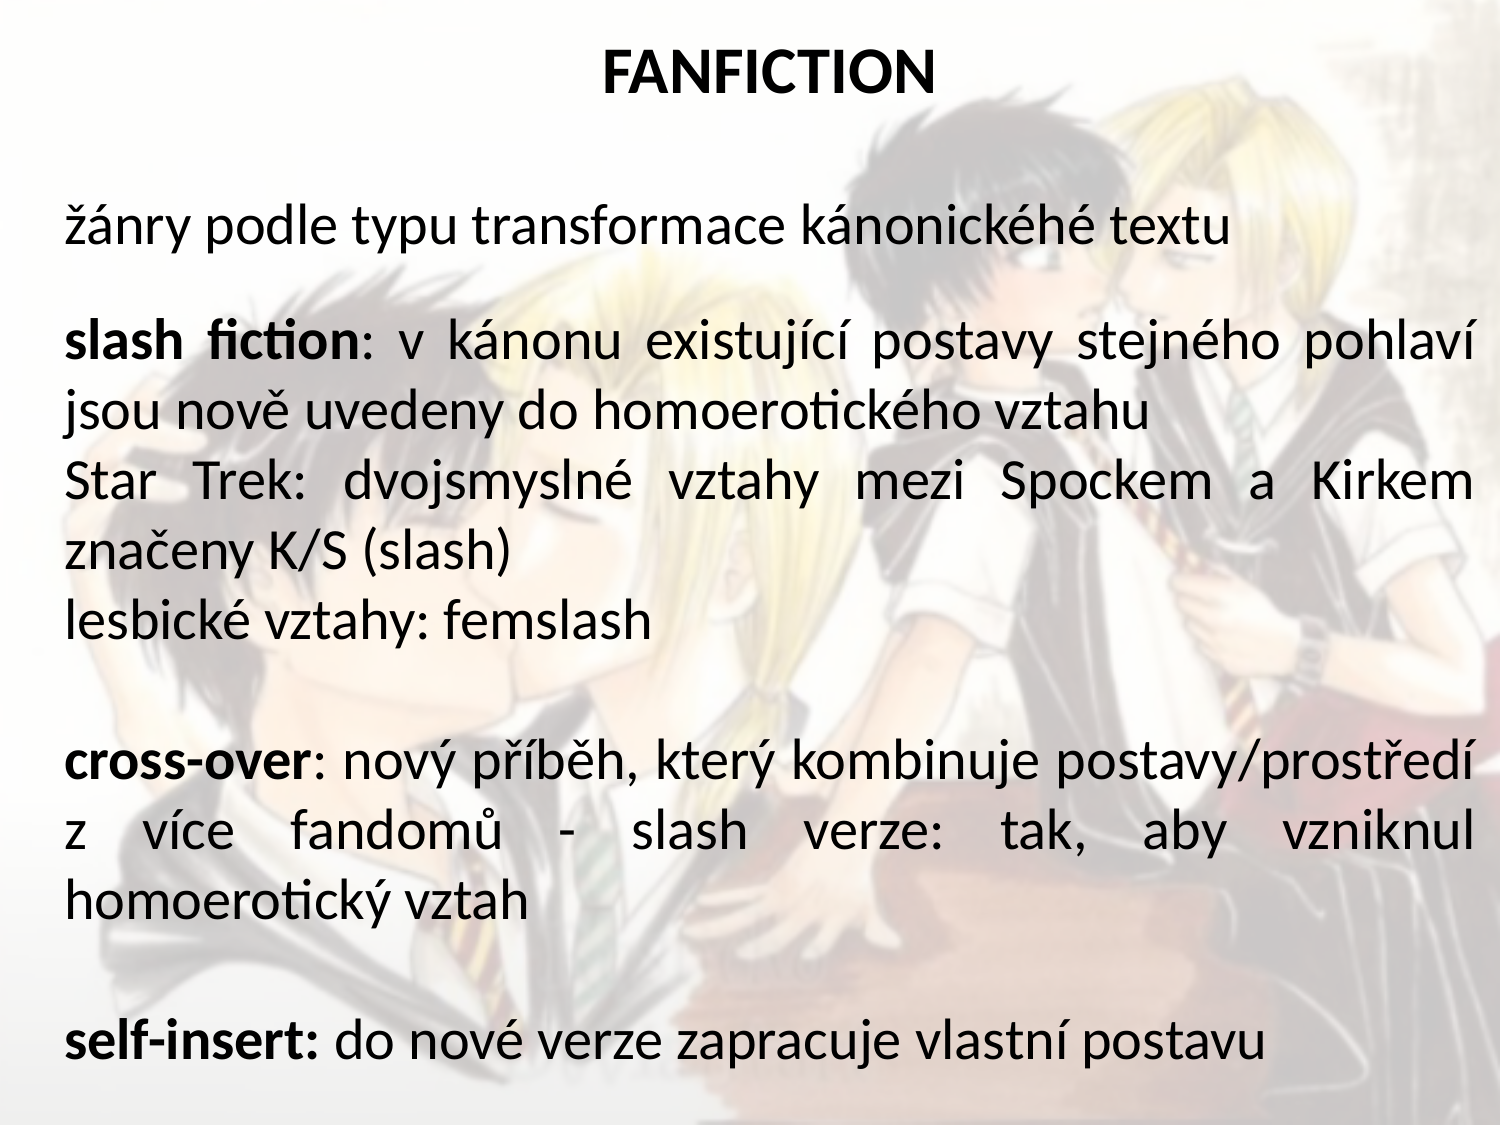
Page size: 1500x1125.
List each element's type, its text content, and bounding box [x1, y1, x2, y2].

text_box FANFICTION žánry podle typu transformace kánonickéhé textu slash fiction: v kánonu existující postavy stejného pohlaví jsou nově uvedeny do homoerotického vztahu Star Trek: dvojsmyslné vztahy mezi Spockem a Kirkem značeny K/S (slash) lesbické vztahy: femslash cross-over: nový příběh, který kombinuje postavy/prostředí z více fandomů - slash verze: tak, aby vzniknul homoerotický vztah self-insert: do nové verze zapracuje vlastní postavu [49, 19, 1491, 1125]
